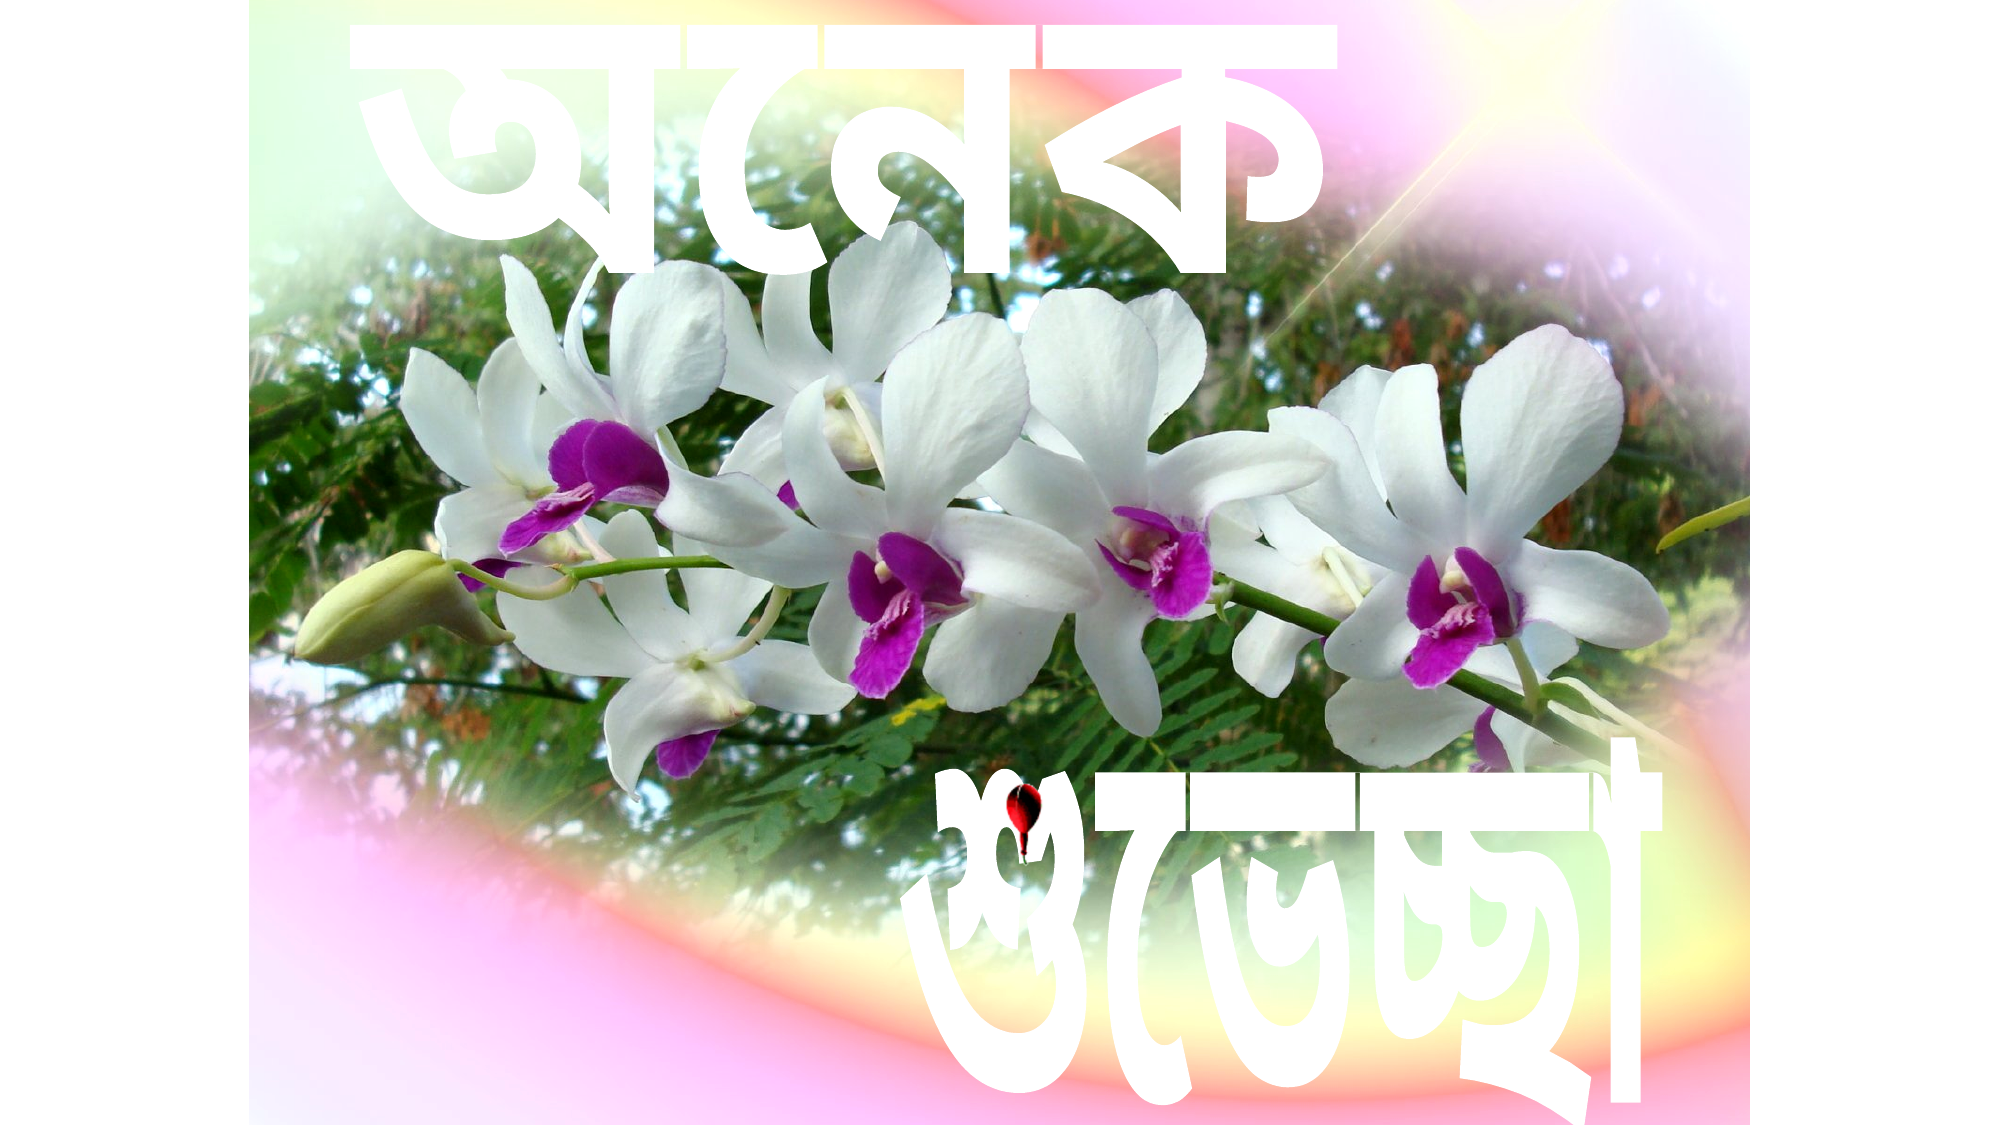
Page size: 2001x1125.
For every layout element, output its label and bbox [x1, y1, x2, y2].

picture [249, 0, 1750, 1125]
